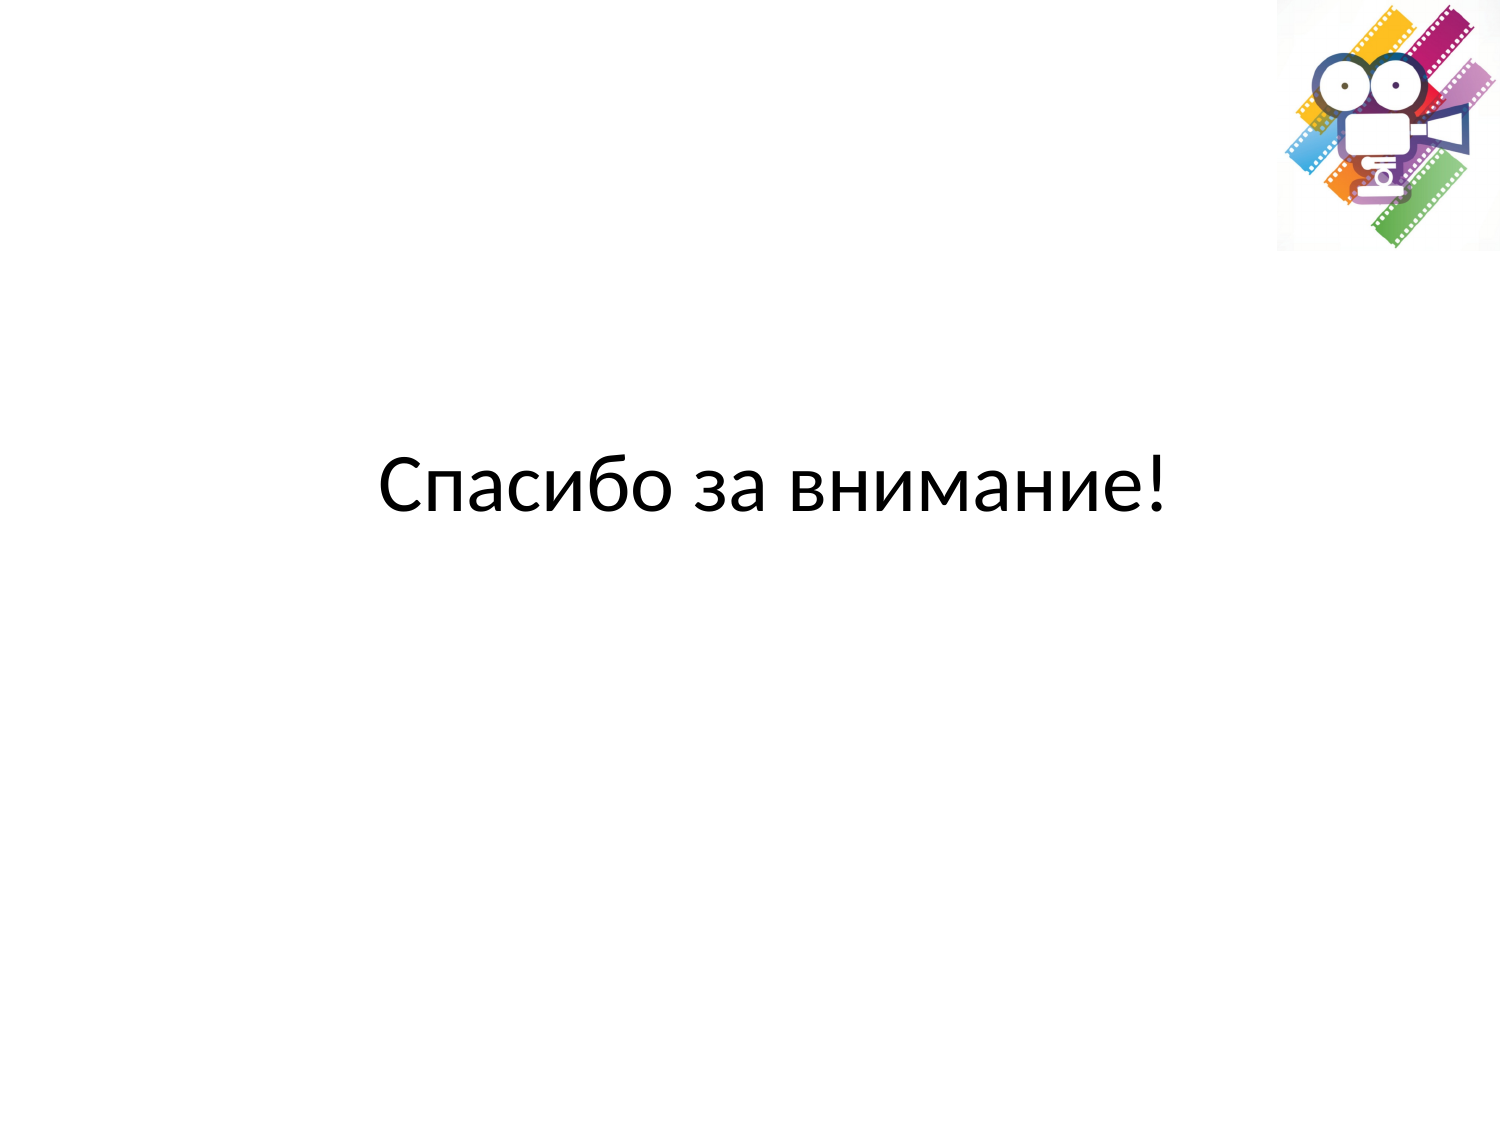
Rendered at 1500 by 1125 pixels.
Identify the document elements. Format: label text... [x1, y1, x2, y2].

text_box Спасибо за внимание! [364, 420, 1187, 536]
picture [1277, 0, 1500, 251]
